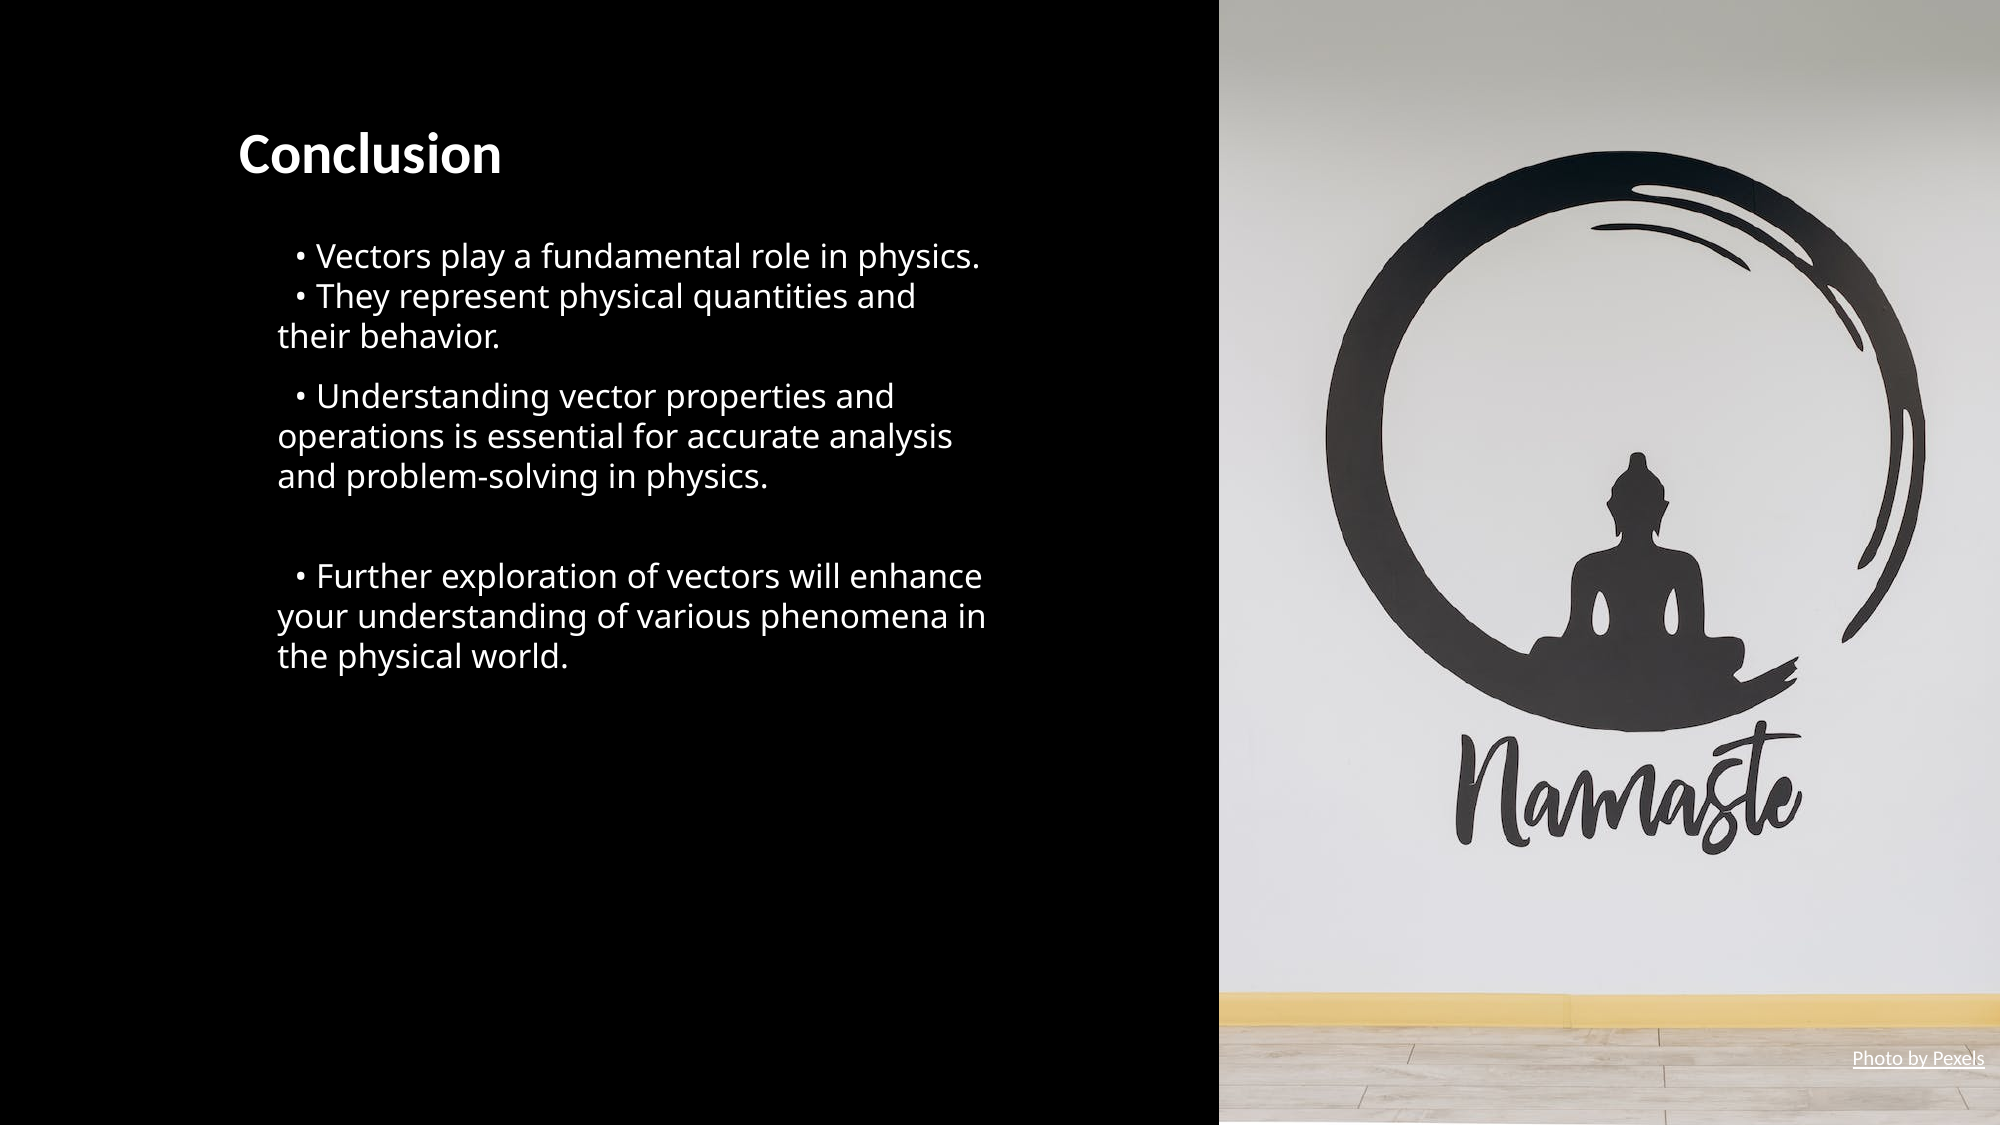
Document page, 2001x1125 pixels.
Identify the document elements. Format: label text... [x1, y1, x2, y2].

text_box Conclusion [225, 112, 1219, 188]
picture [1219, 0, 2000, 1125]
text_box • Vectors play a fundamental role in physics. [262, 217, 1013, 277]
text_box • Understanding vector properties and operations is essential for accurate analysis and problem-solving in physics. [262, 397, 1013, 473]
text_box • They represent physical quantities and their behavior. [262, 277, 1013, 353]
text_box • Further exploration of vectors will enhance your understanding of various phenomena in the physical world. [262, 577, 1013, 653]
